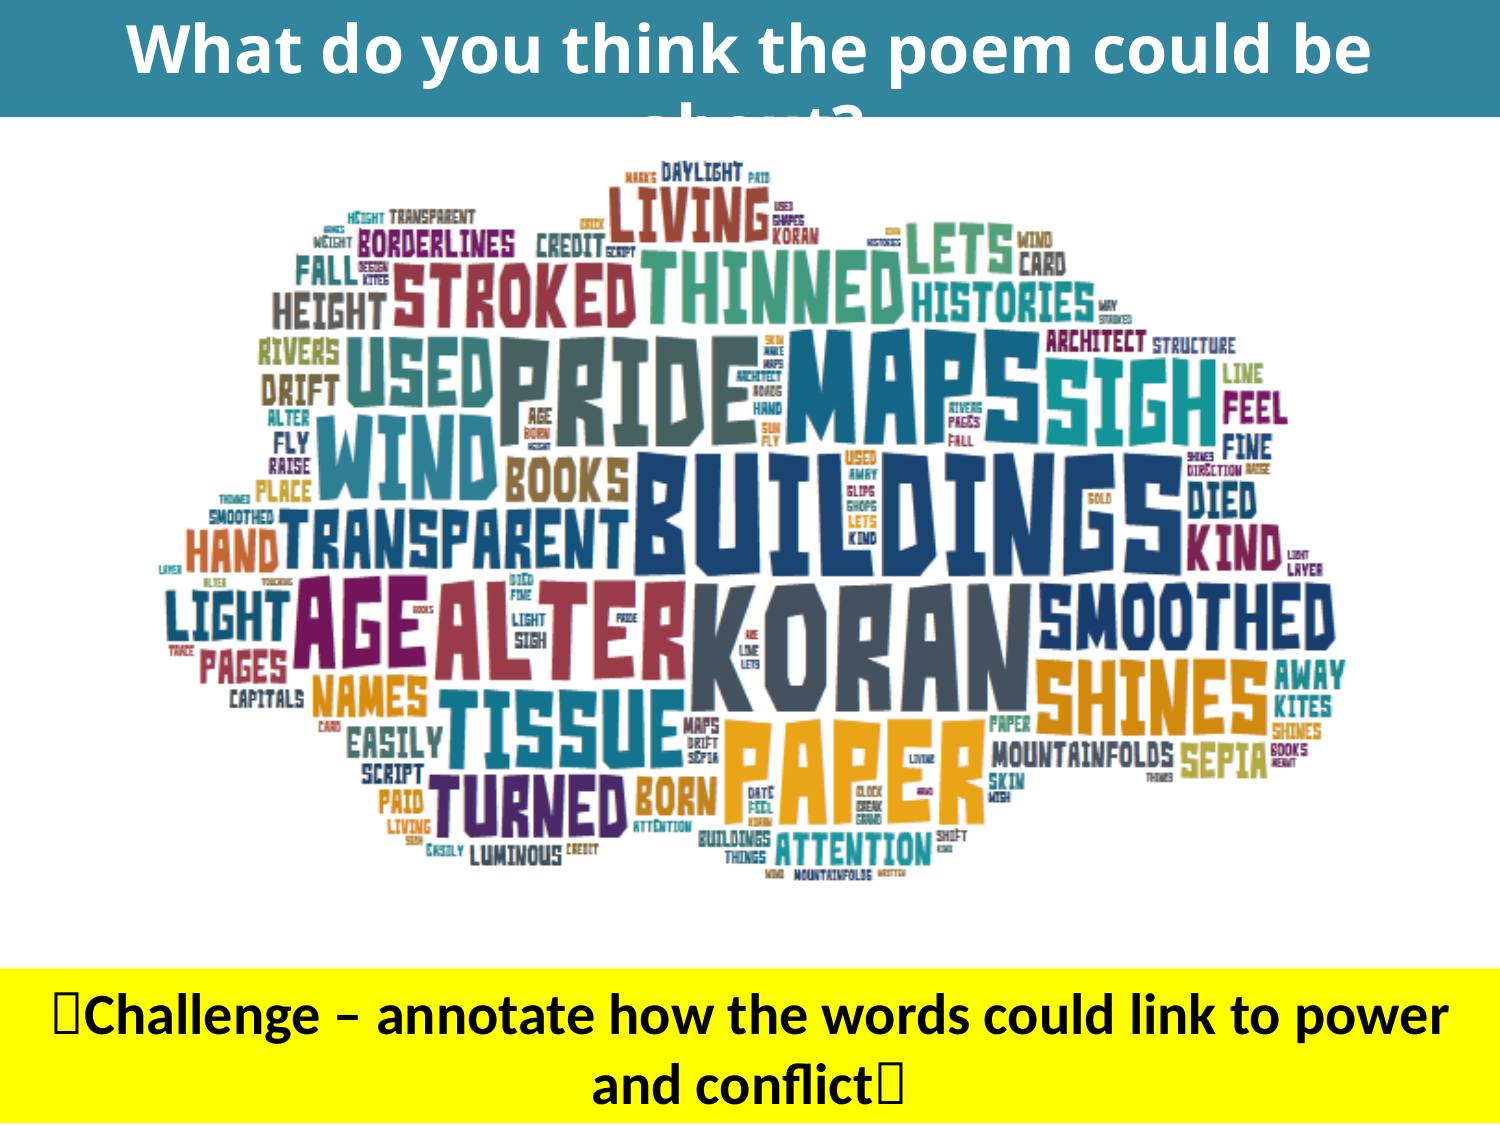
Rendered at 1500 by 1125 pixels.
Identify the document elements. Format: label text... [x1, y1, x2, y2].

picture [116, 152, 1390, 903]
text_box Challenge – annotate how the words could link to power and conflict [0, 968, 1500, 1124]
text_box What do you think the poem could be about? [0, 0, 1500, 118]
